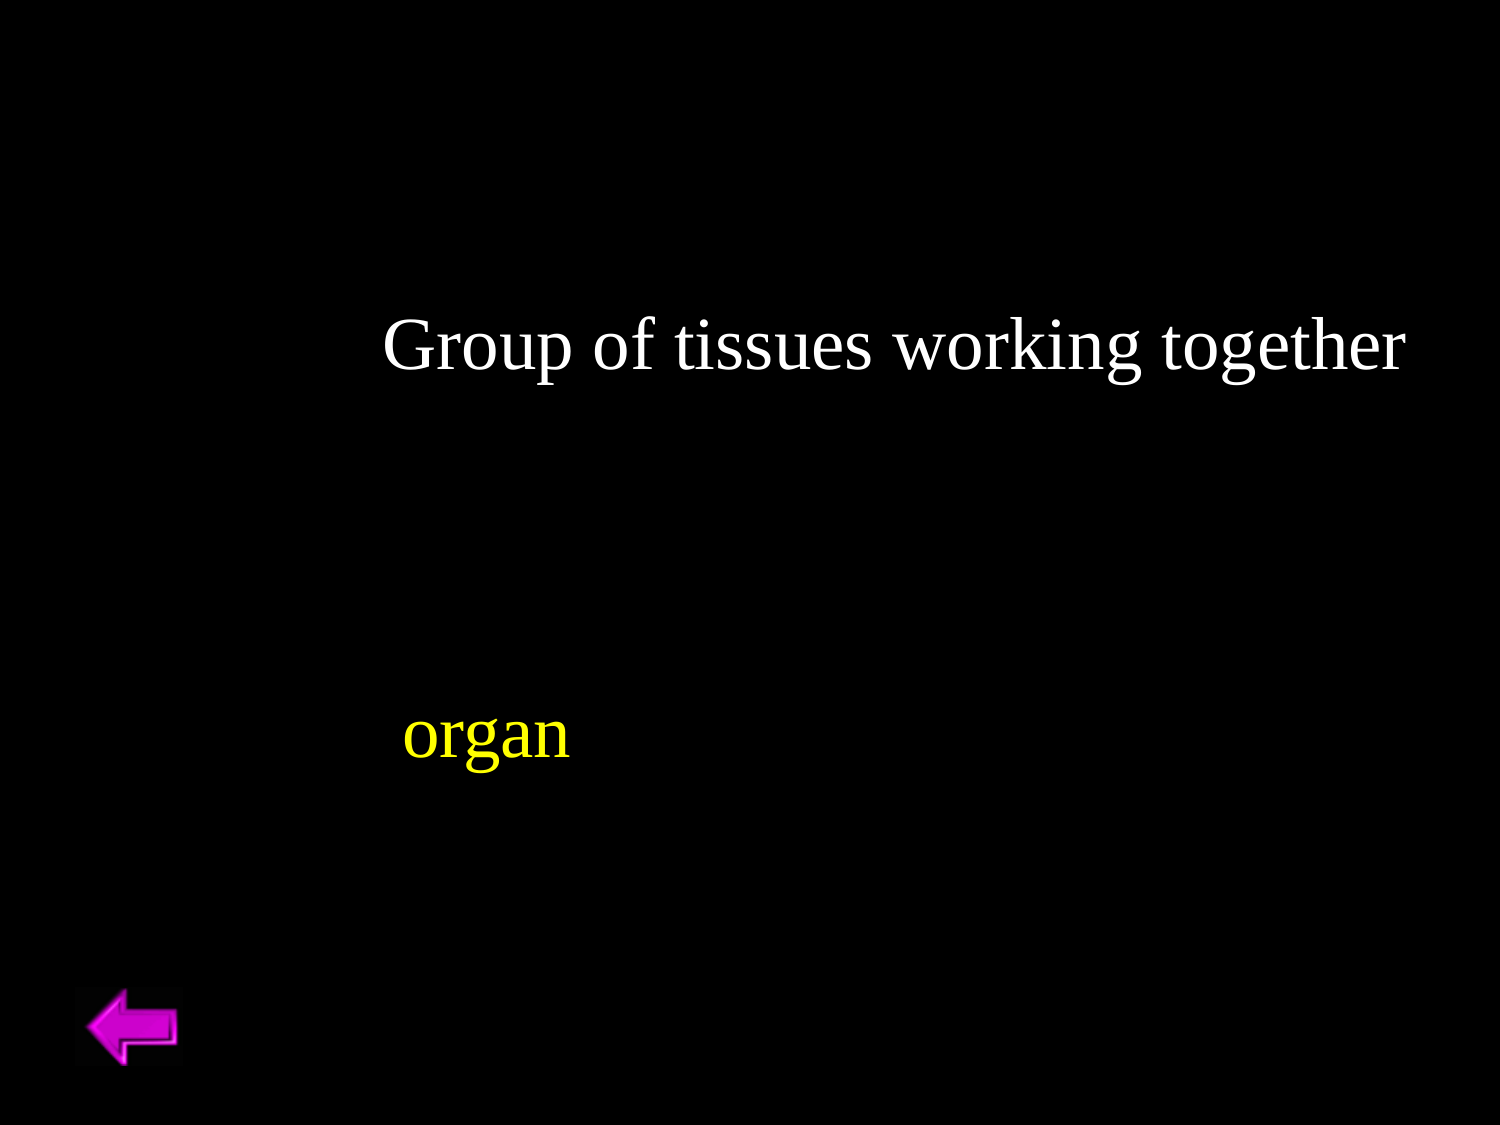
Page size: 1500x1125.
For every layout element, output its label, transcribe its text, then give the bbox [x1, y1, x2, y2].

text_box Group of tissues working together [367, 287, 1423, 393]
picture [74, 987, 183, 1066]
text_box organ [387, 674, 1213, 780]
